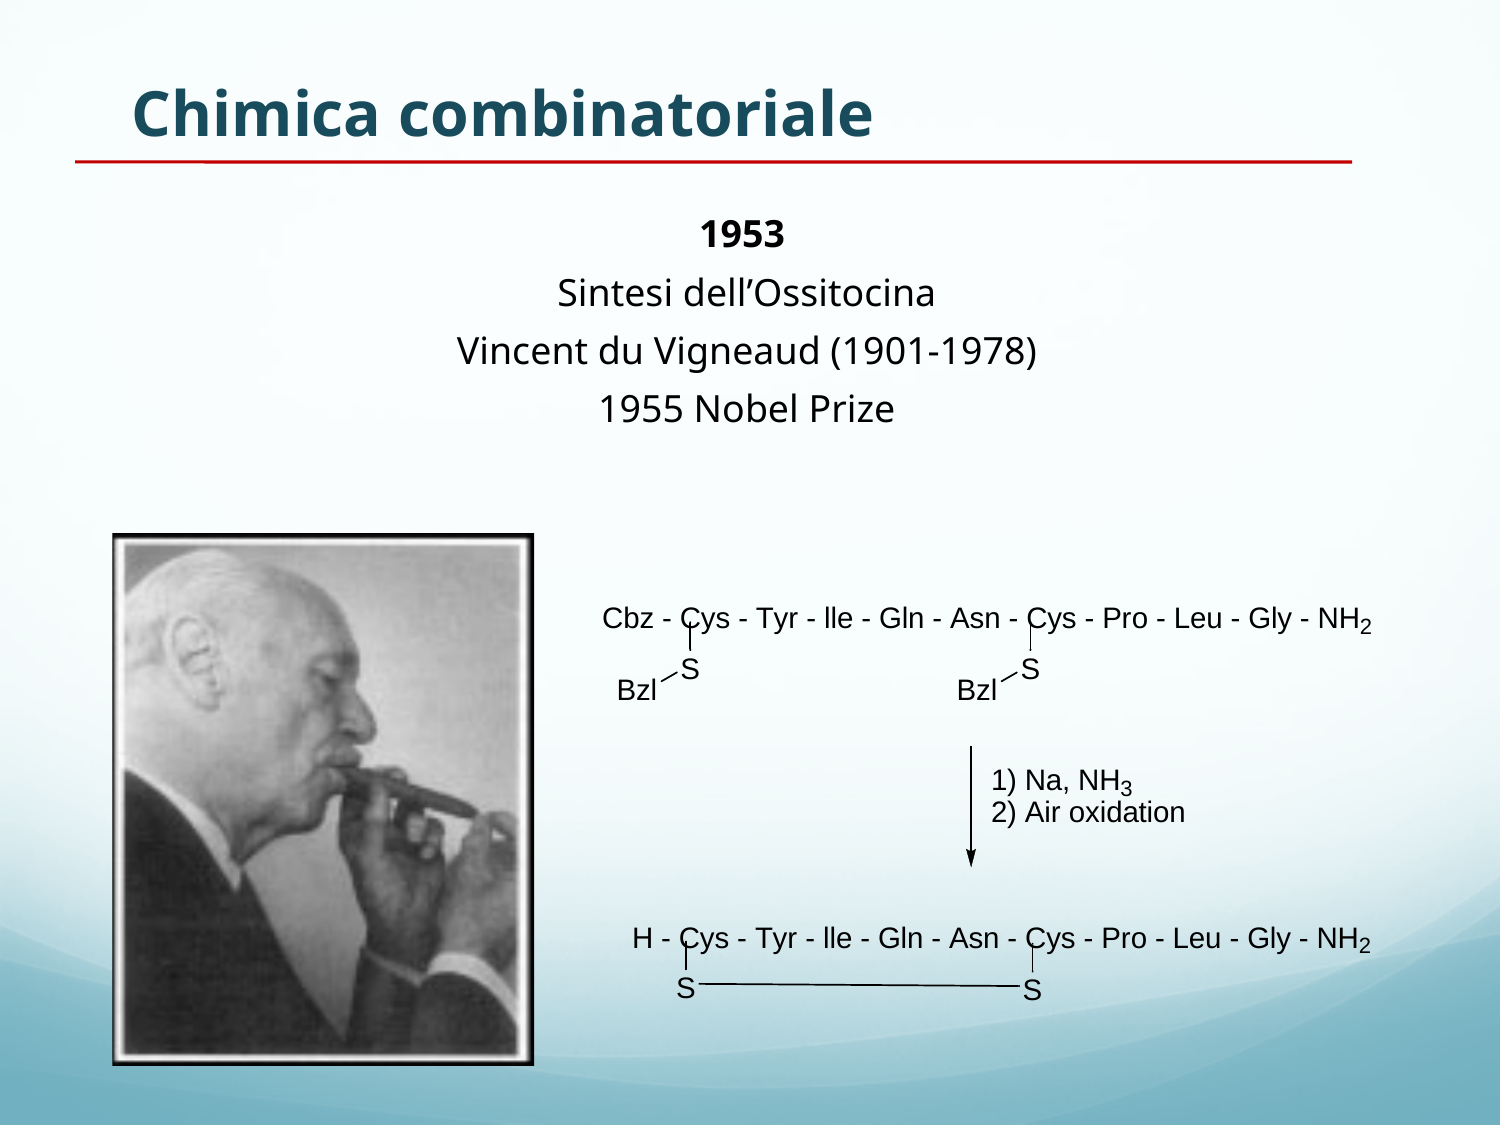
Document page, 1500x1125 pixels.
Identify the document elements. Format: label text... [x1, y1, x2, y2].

text_box Chimica combinatoriale [117, 66, 891, 157]
picture [111, 533, 535, 1066]
text_box 1953 Sintesi dell’Ossitocina Vincent du Vigneaud (1901-1978) 1955 Nobel Prize [372, 189, 1122, 438]
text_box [595, 594, 1389, 1007]
